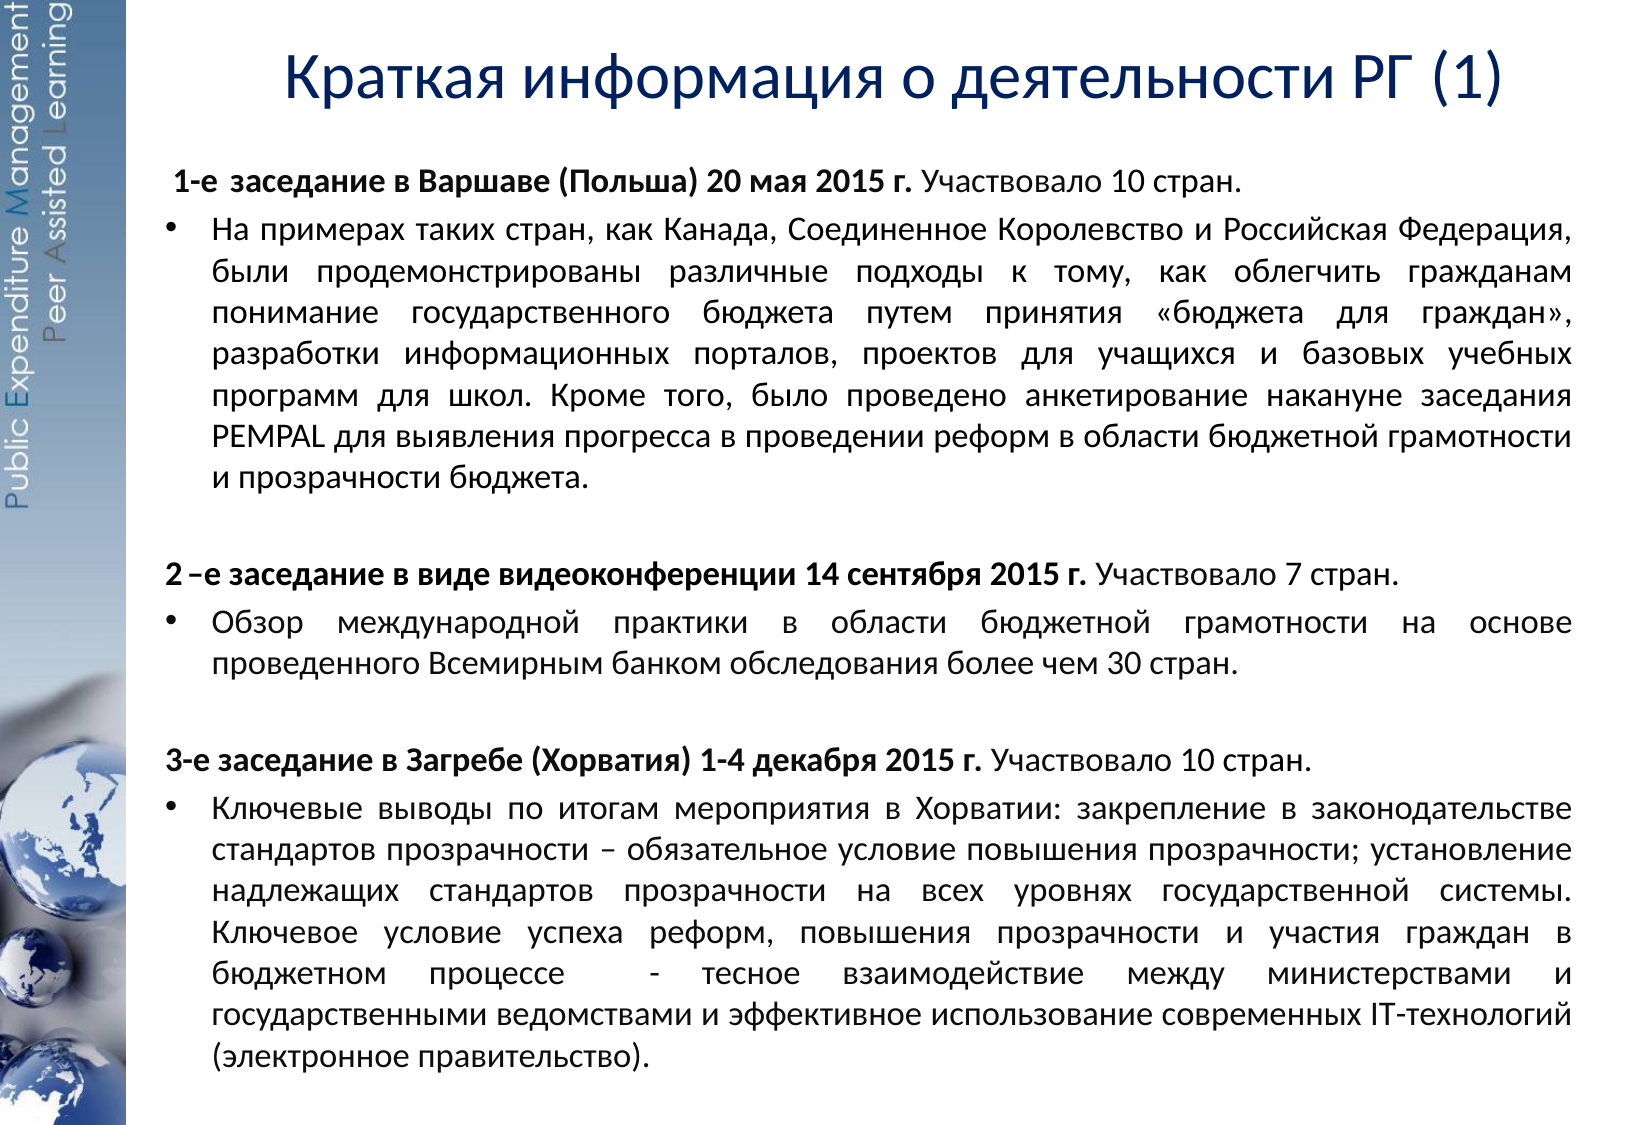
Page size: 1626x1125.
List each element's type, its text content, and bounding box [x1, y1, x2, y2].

text_box Краткая информация о деятельности РГ (1) [169, 24, 1620, 120]
subtitle 1-е заседание в Варшаве (Польша) 20 мая 2015 г. Участвовало 10 стран. На примерах таких стран, как Канада, Соединенное Королевство и Российская Федерация, были продемонстрированы различные подходы к тому, как облегчить гражданам понимание государственного бюджета путем принятия «бюджета для граждан», разработки информационных порталов, проектов для учащихся и базовых учебных программ для школ. Кроме того, было проведено анкетирование накануне заседания PEMPAL для выявления прогресса в проведении реформ в области бюджетной грамотности и прозрачности бюджета. 2 –е заседание в виде видеоконференции 14 сентября 2015 г. Участвовало 7 стран. Обзор международной практики в области бюджетной грамотности на основе проведенного Всемирным банком обследования более чем 30 стран. 3-е заседание в Загребе (Хорватия) 1-4 декабря 2015 г. Участвовало 10 стран. Ключевые выводы по итогам мероприятия в Хорватии: закрепление в законодательстве стандартов прозрачности – обязательное условие повышения прозрачности; установление надлежащих стандартов прозрачности на всех уровнях государственной системы. Ключевое условие успеха реформ, повышения прозрачности и участия граждан в бюджетном процессе - тесное взаимодействие между министерствами и государственными ведомствами и эффективное использование современных IT-технологий (электронное правительство). [167, 150, 1588, 1088]
picture [0, 0, 126, 1125]
